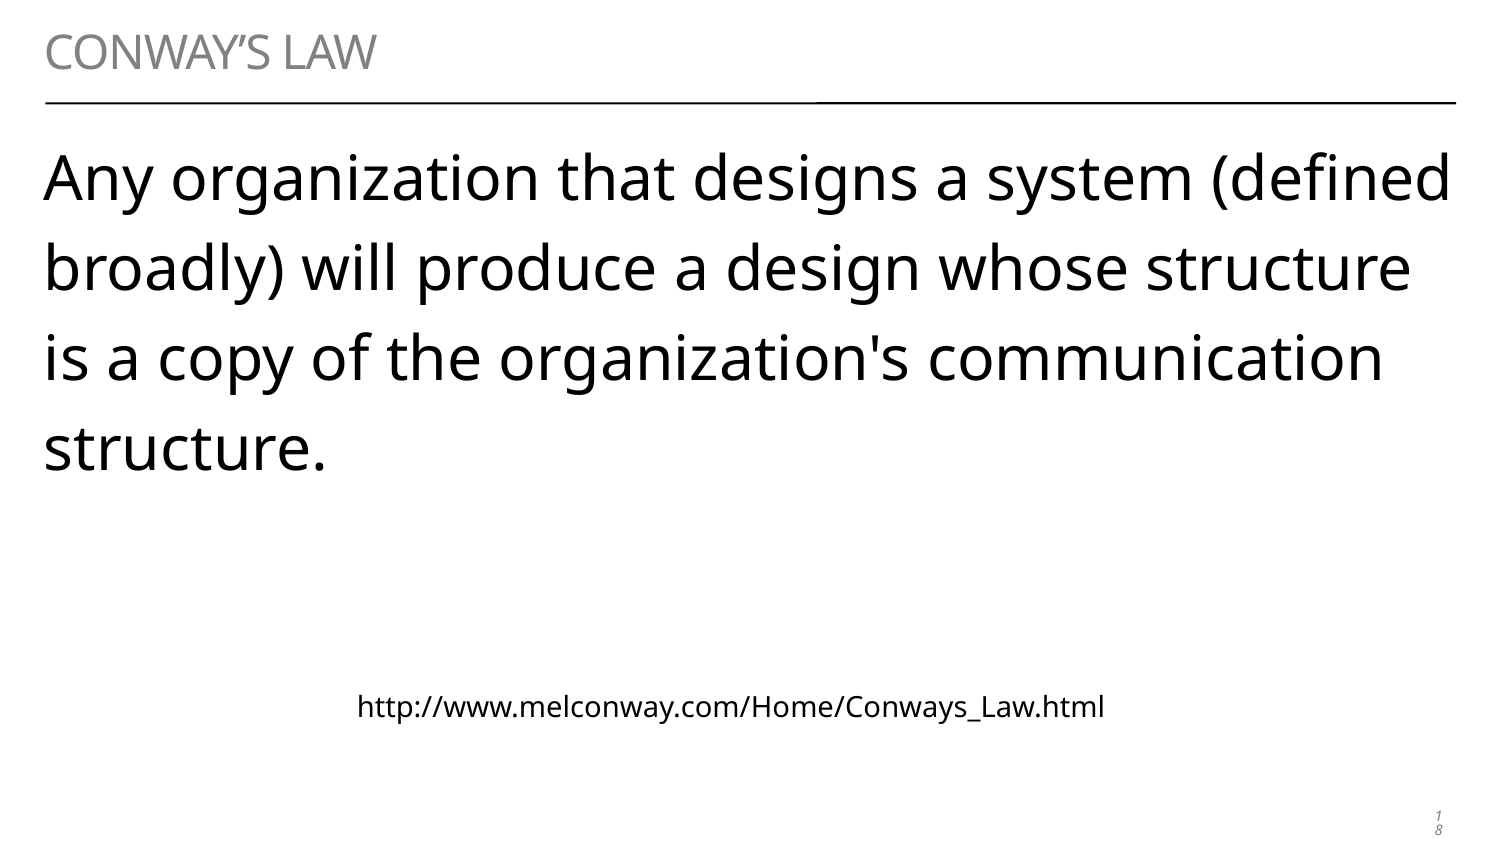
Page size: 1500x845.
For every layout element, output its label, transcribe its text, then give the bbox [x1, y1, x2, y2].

title Conway’s law [43, 26, 1457, 89]
text_box http://www.melconway.com/Home/Conways_Law.html [37, 684, 1425, 731]
list Any organization that designs a system (defined broadly) will produce a design whose structure is a copy of the organization's communication structure. [43, 123, 1457, 785]
slide_number 18 [1425, 801, 1457, 827]
